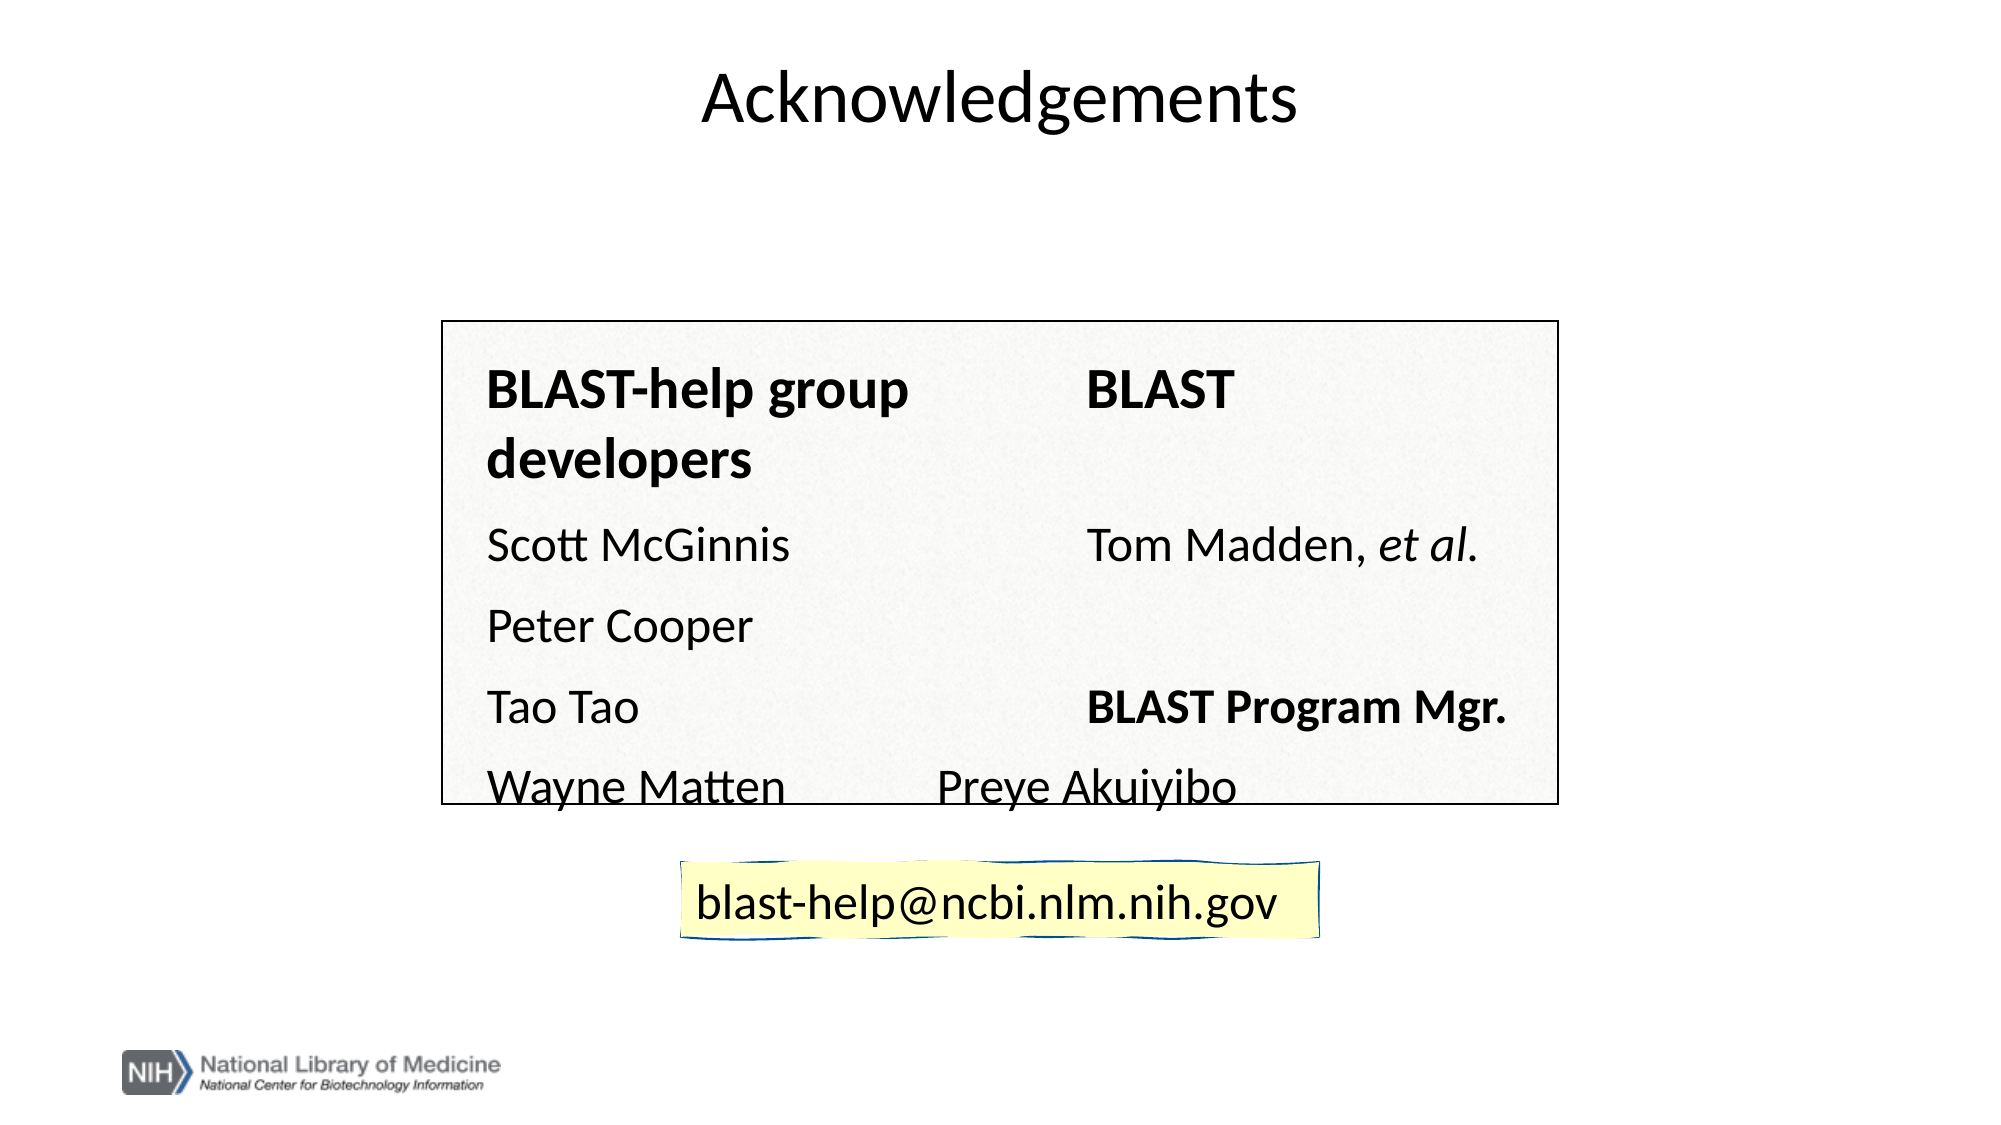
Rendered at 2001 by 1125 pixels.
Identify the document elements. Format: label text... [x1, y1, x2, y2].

picture [122, 1050, 501, 1095]
list BLAST-help group BLAST developers Scott McGinnis Tom Madden, et al. Peter Cooper Tao Tao BLAST Program Mgr. Wayne Matten Preye Akuiyibo [441, 320, 1559, 805]
text_box blast-help@ncbi.nlm.nih.gov [680, 859, 1320, 940]
title Acknowledgements [137, 45, 1863, 152]
